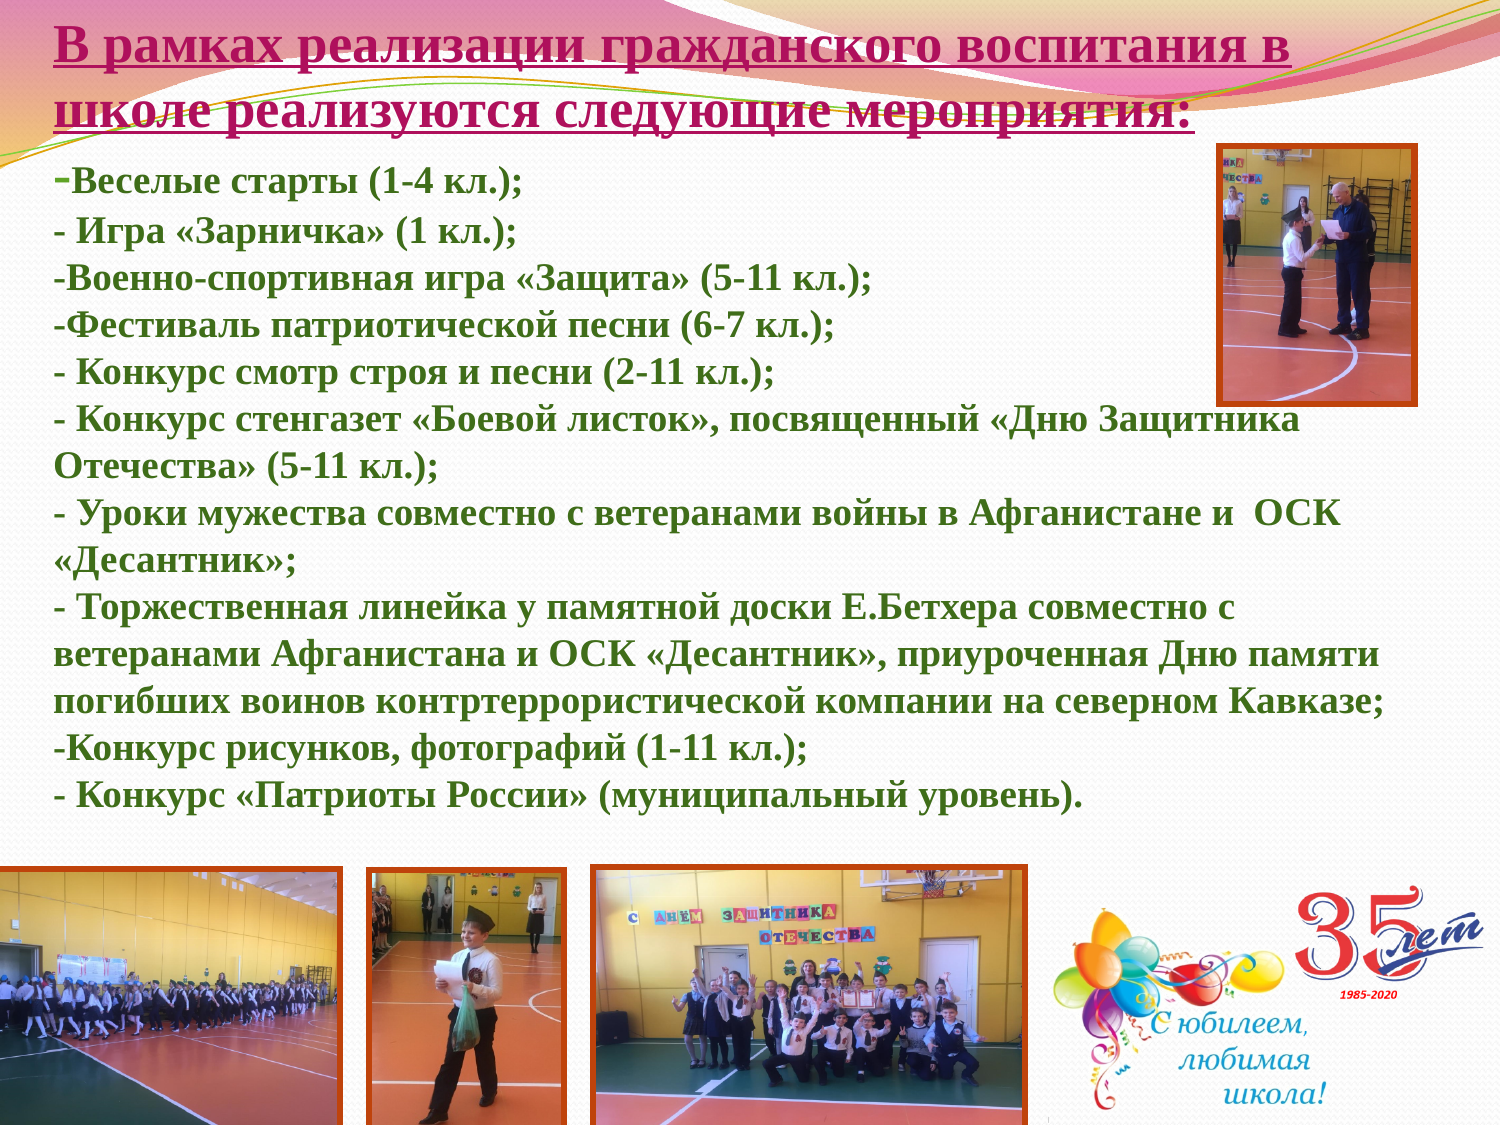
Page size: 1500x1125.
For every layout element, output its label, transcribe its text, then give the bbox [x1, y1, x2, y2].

picture [371, 872, 562, 1125]
picture [0, 872, 337, 1125]
title В рамках реализации гражданского воспитания в школе реализуются следующие мероприятия: -Веселые старты (1-4 кл.); - Игра «Зарничка» (1 кл.); -Военно-спортивная игра «Защита» (5-11 кл.); -Фестиваль патриотической песни (6-7 кл.); - Конкурс смотр строя и песни (2-11 кл.); - Конкурс стенгазет «Боевой листок», посвященный «Дню Защитника Отечества» (5-11 кл.); - Уроки мужества совместно с ветеранами войны в Афганистане и ОСК «Десантник»; - Торжественная линейка у памятной доски Е.Бетхера совместно с ветеранами Афганистана и ОСК «Десантник», приуроченная Дню памяти погибших воинов контртеррористической компании на северном Кавказе; -Конкурс рисунков, фотографий (1-11 кл.); - Конкурс «Патриоты России» (муниципальный уровень). [53, 0, 1450, 910]
picture [596, 869, 1022, 1125]
picture [1037, 869, 1500, 1125]
picture [1222, 148, 1412, 402]
